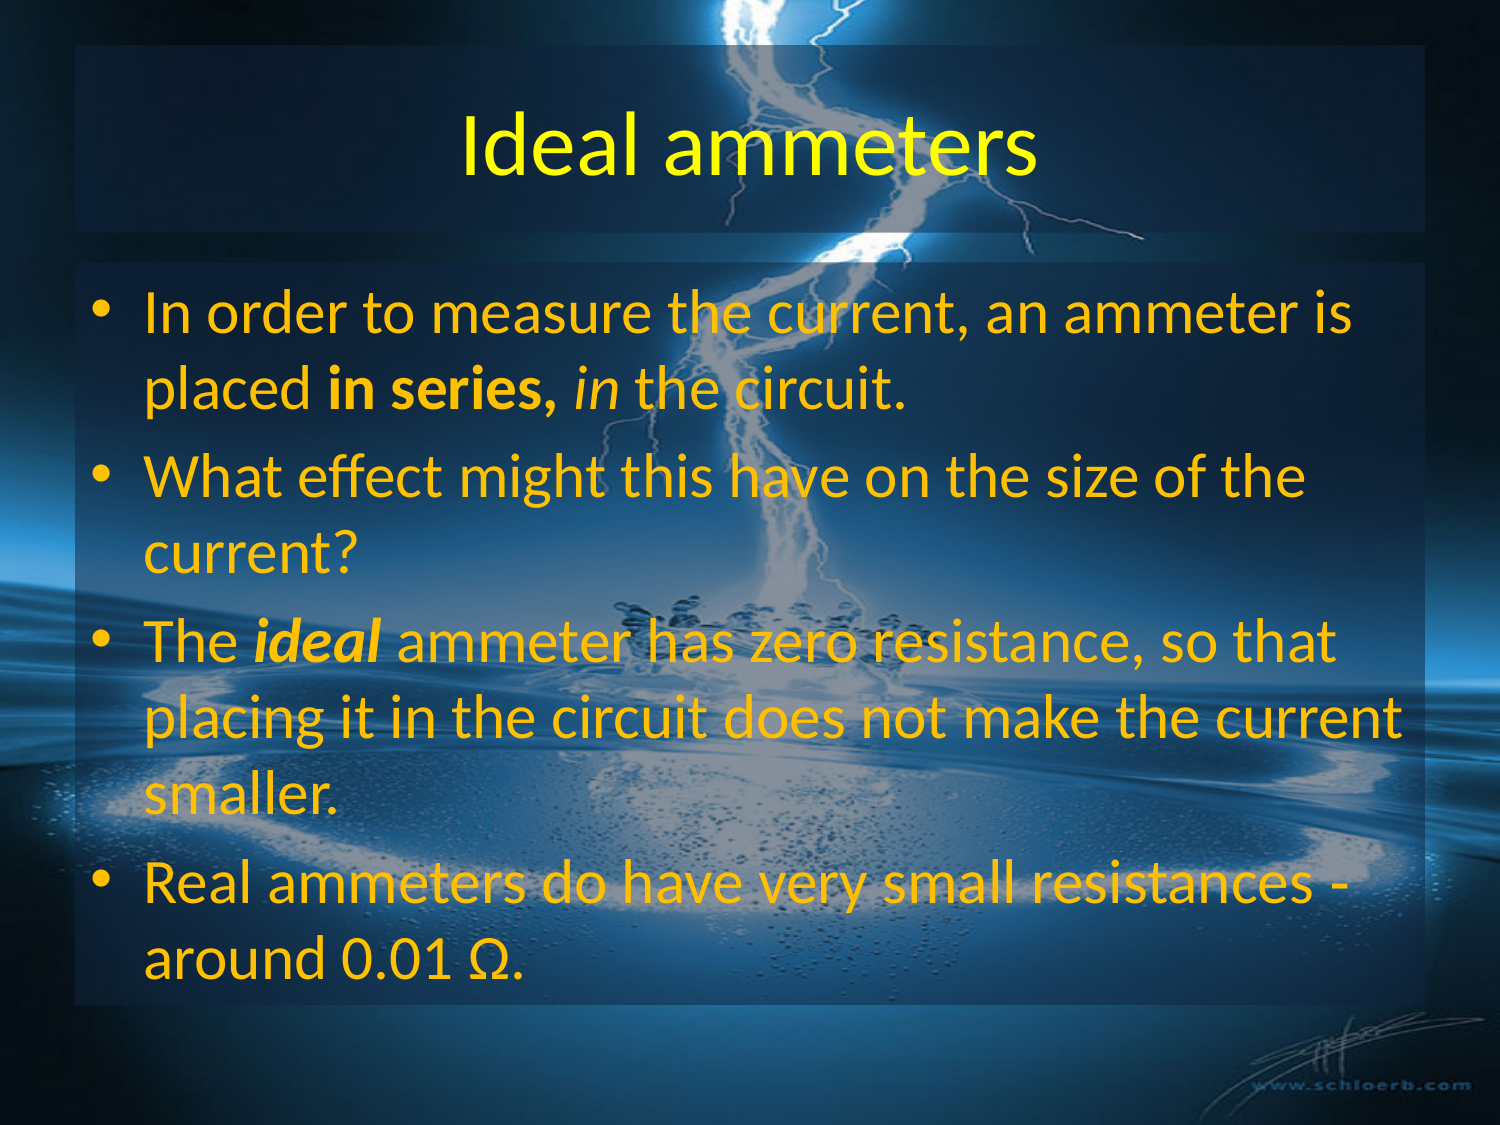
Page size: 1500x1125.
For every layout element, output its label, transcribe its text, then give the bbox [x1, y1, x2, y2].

title Ideal ammeters [75, 45, 1425, 233]
list In order to measure the current, an ammeter is placed in series, in the circuit. What effect might this have on the size of the current? The ideal ammeter has zero resistance, so that placing it in the circuit does not make the current smaller. Real ammeters do have very small resistances ‑ around 0.01 Ω. [75, 262, 1425, 1005]
picture [0, 0, 1500, 1125]
